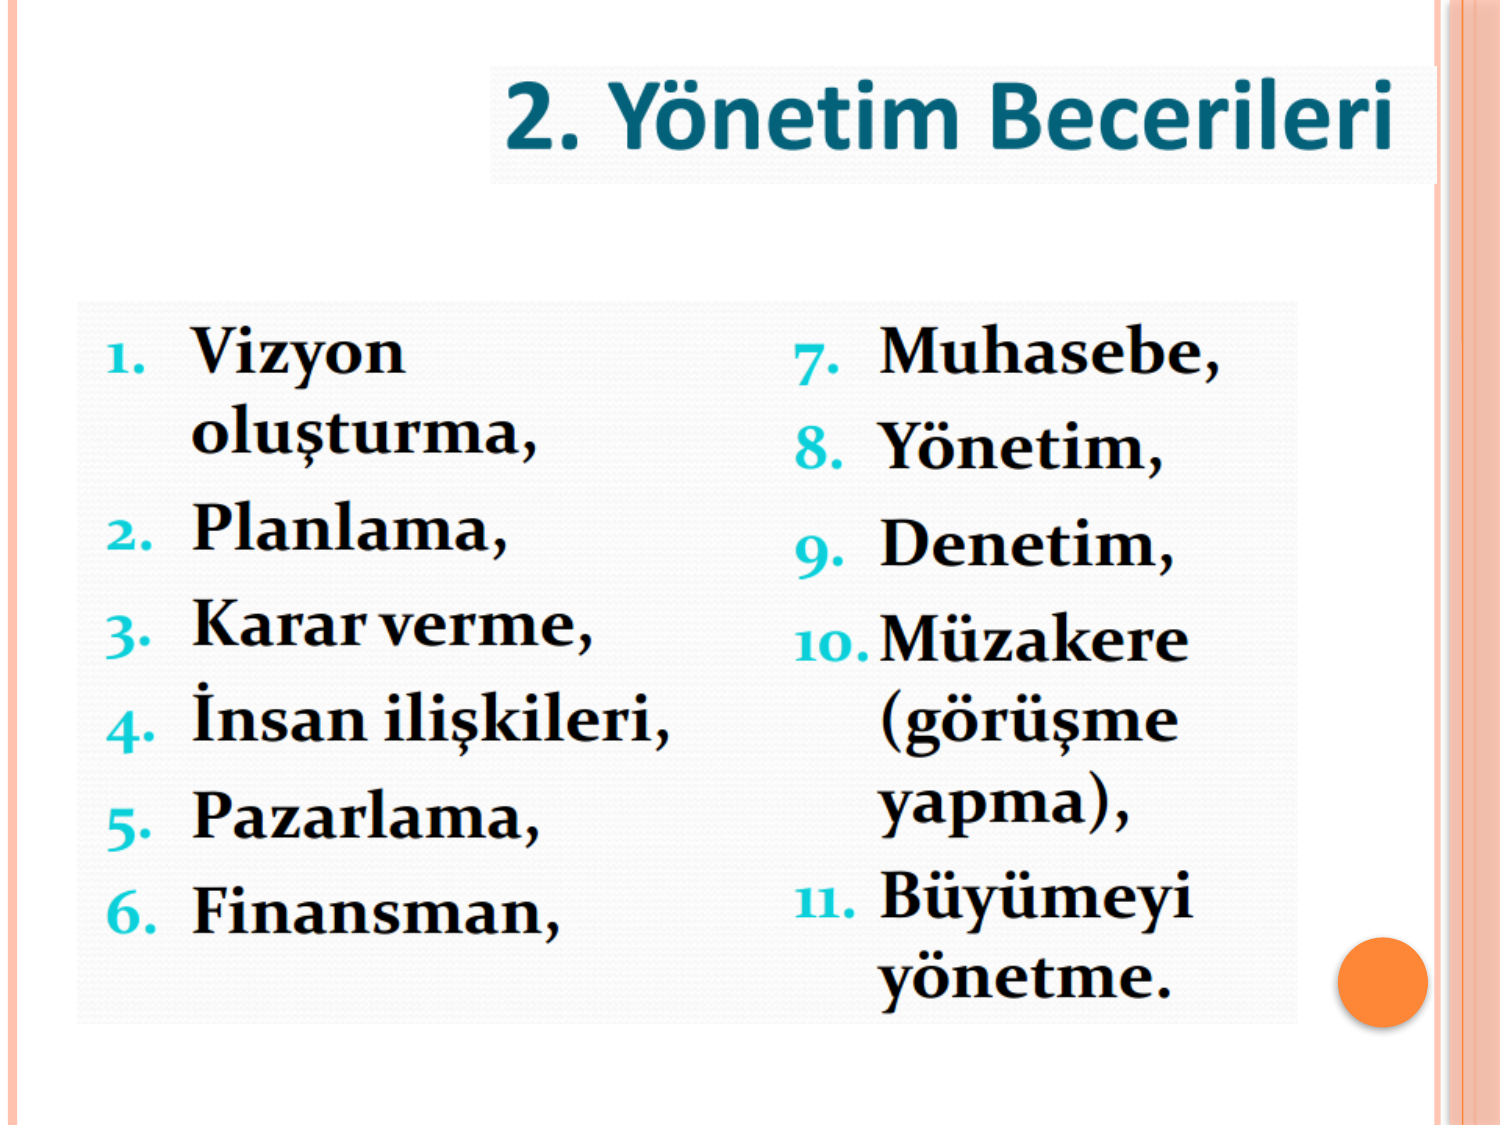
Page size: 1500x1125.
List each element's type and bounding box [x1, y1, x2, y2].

picture [489, 65, 1438, 184]
list [76, 300, 1299, 1024]
